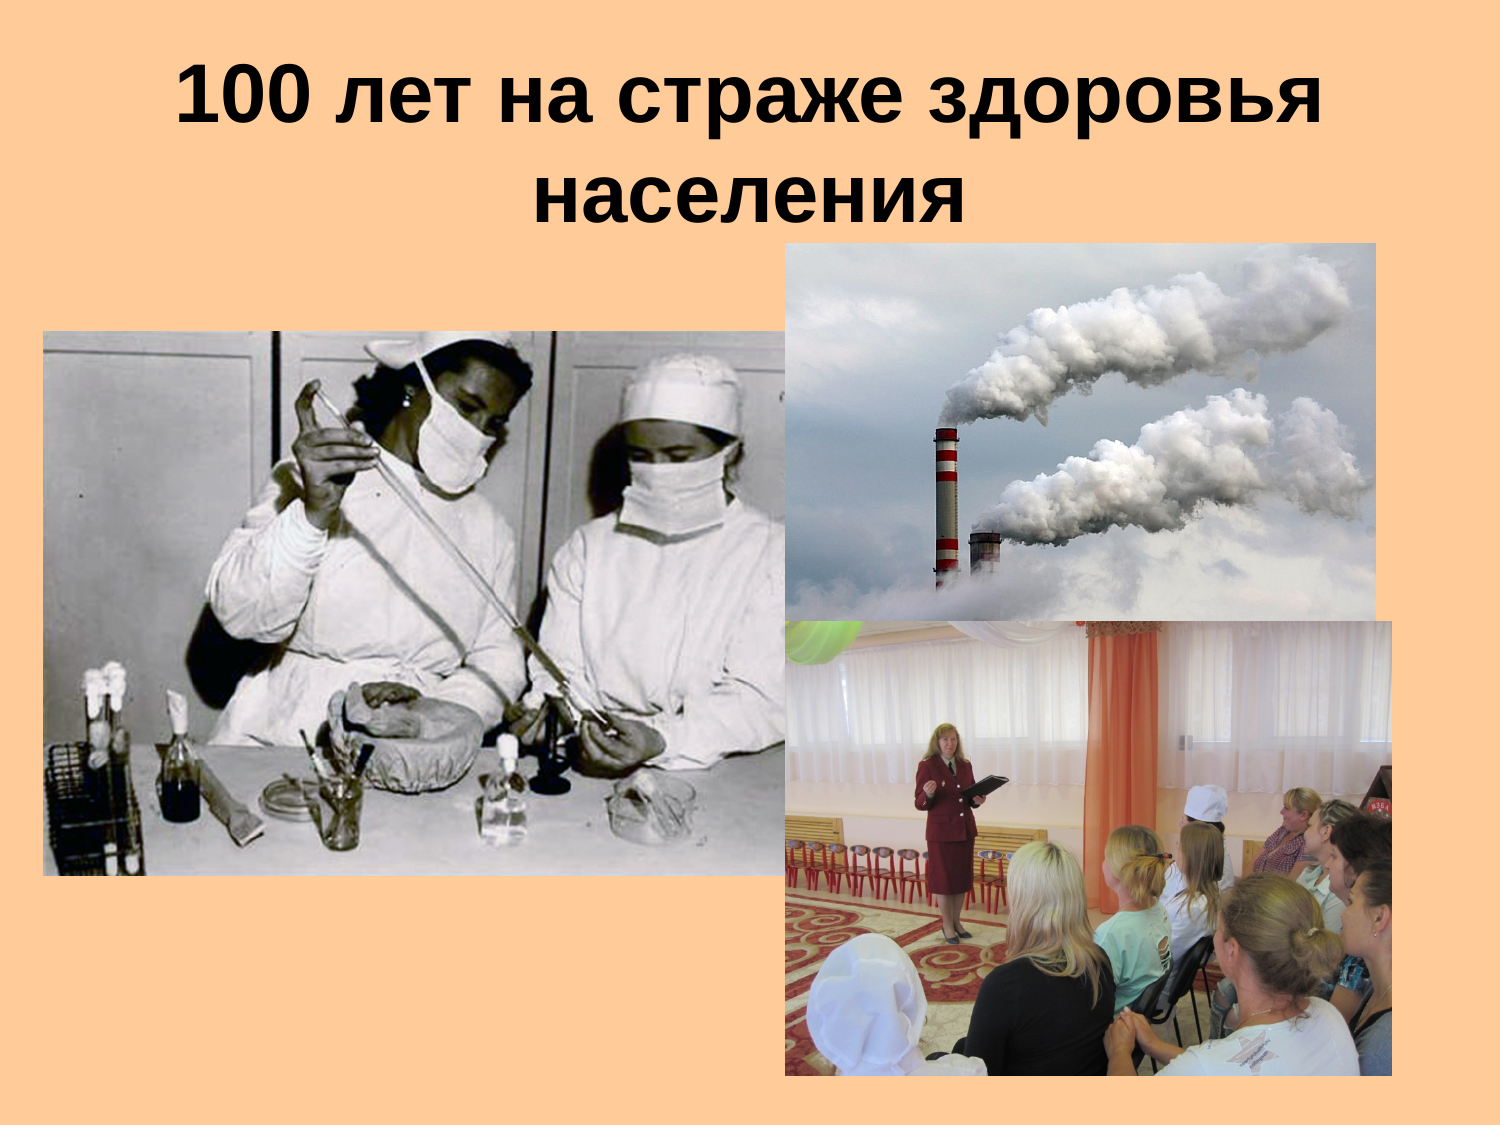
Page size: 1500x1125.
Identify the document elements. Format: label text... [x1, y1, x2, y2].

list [40, 329, 780, 877]
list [785, 243, 1377, 621]
picture [785, 621, 1392, 1077]
title 100 лет на страже здоровья населения [74, 44, 1426, 233]
